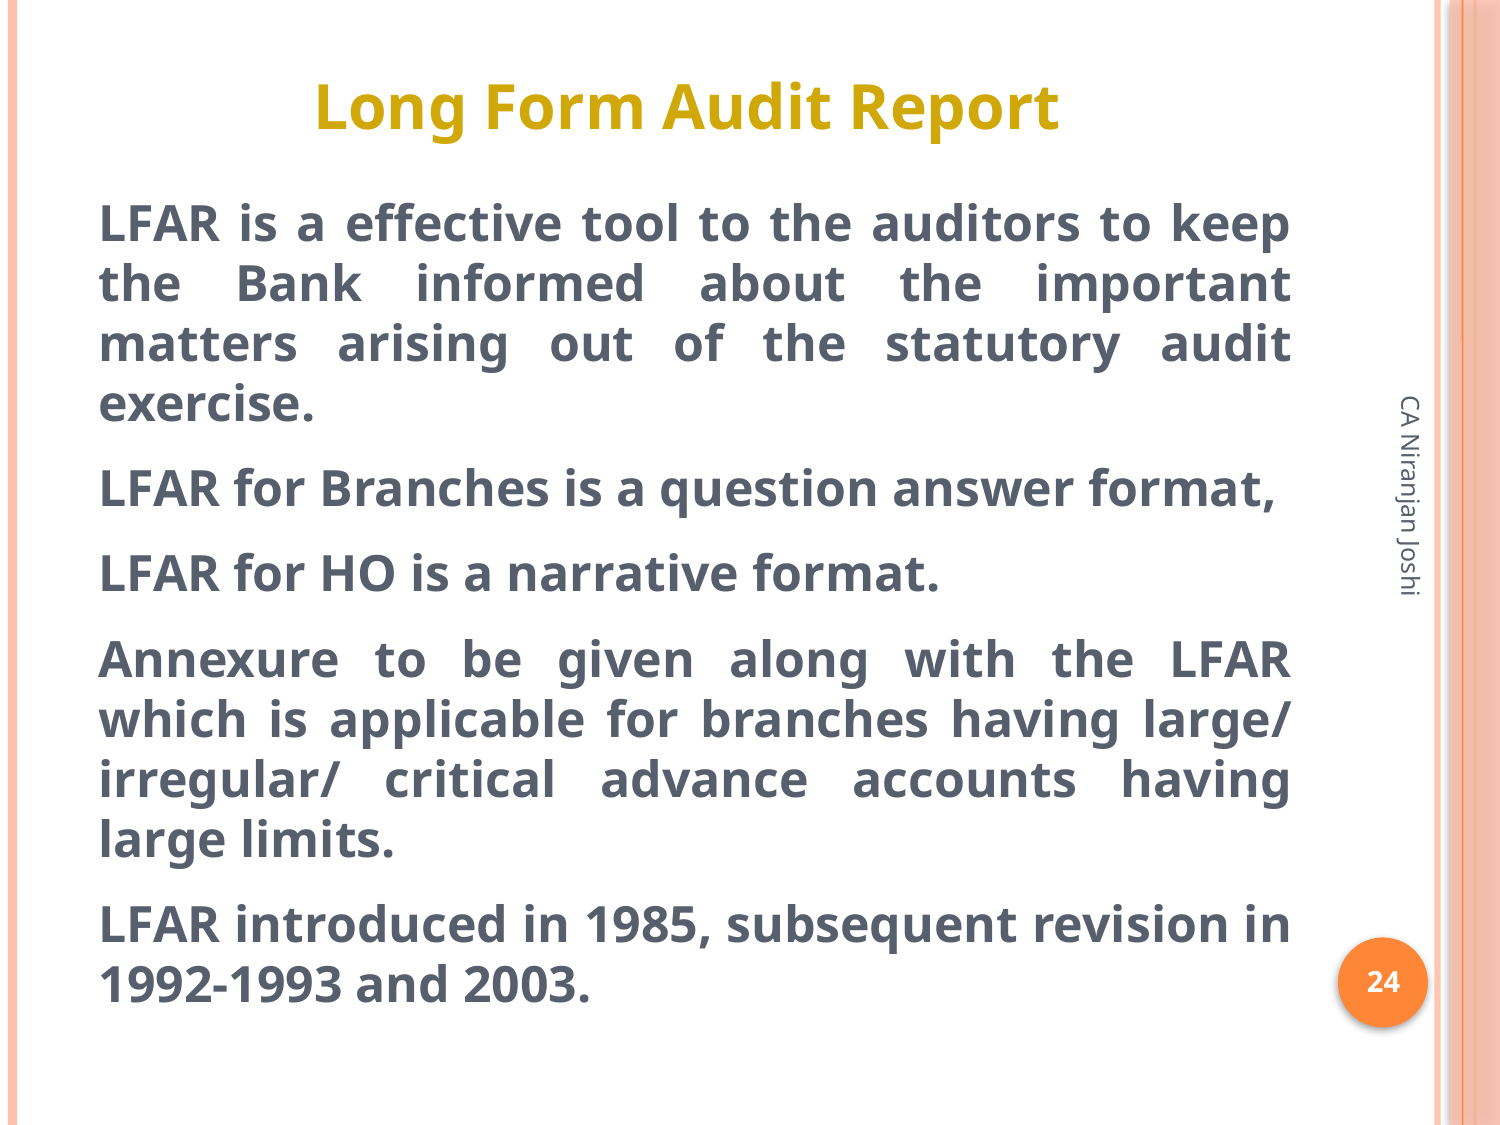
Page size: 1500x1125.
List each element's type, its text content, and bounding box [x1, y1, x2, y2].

footer CA Niranjan Joshi [1379, 380, 1440, 906]
slide_number 24 [1333, 940, 1434, 1027]
list LFAR is a effective tool to the auditors to keep the Bank informed about the important matters arising out of the statutory audit exercise. LFAR for Branches is a question answer format, LFAR for HO is a narrative format. Annexure to be given along with the LFAR which is applicable for branches having large/ irregular/ critical advance accounts having large limits. LFAR introduced in 1985, subsequent revision in 1992-1993 and 2003. [82, 184, 1308, 1072]
title Long Form Audit Report [75, 45, 1300, 150]
